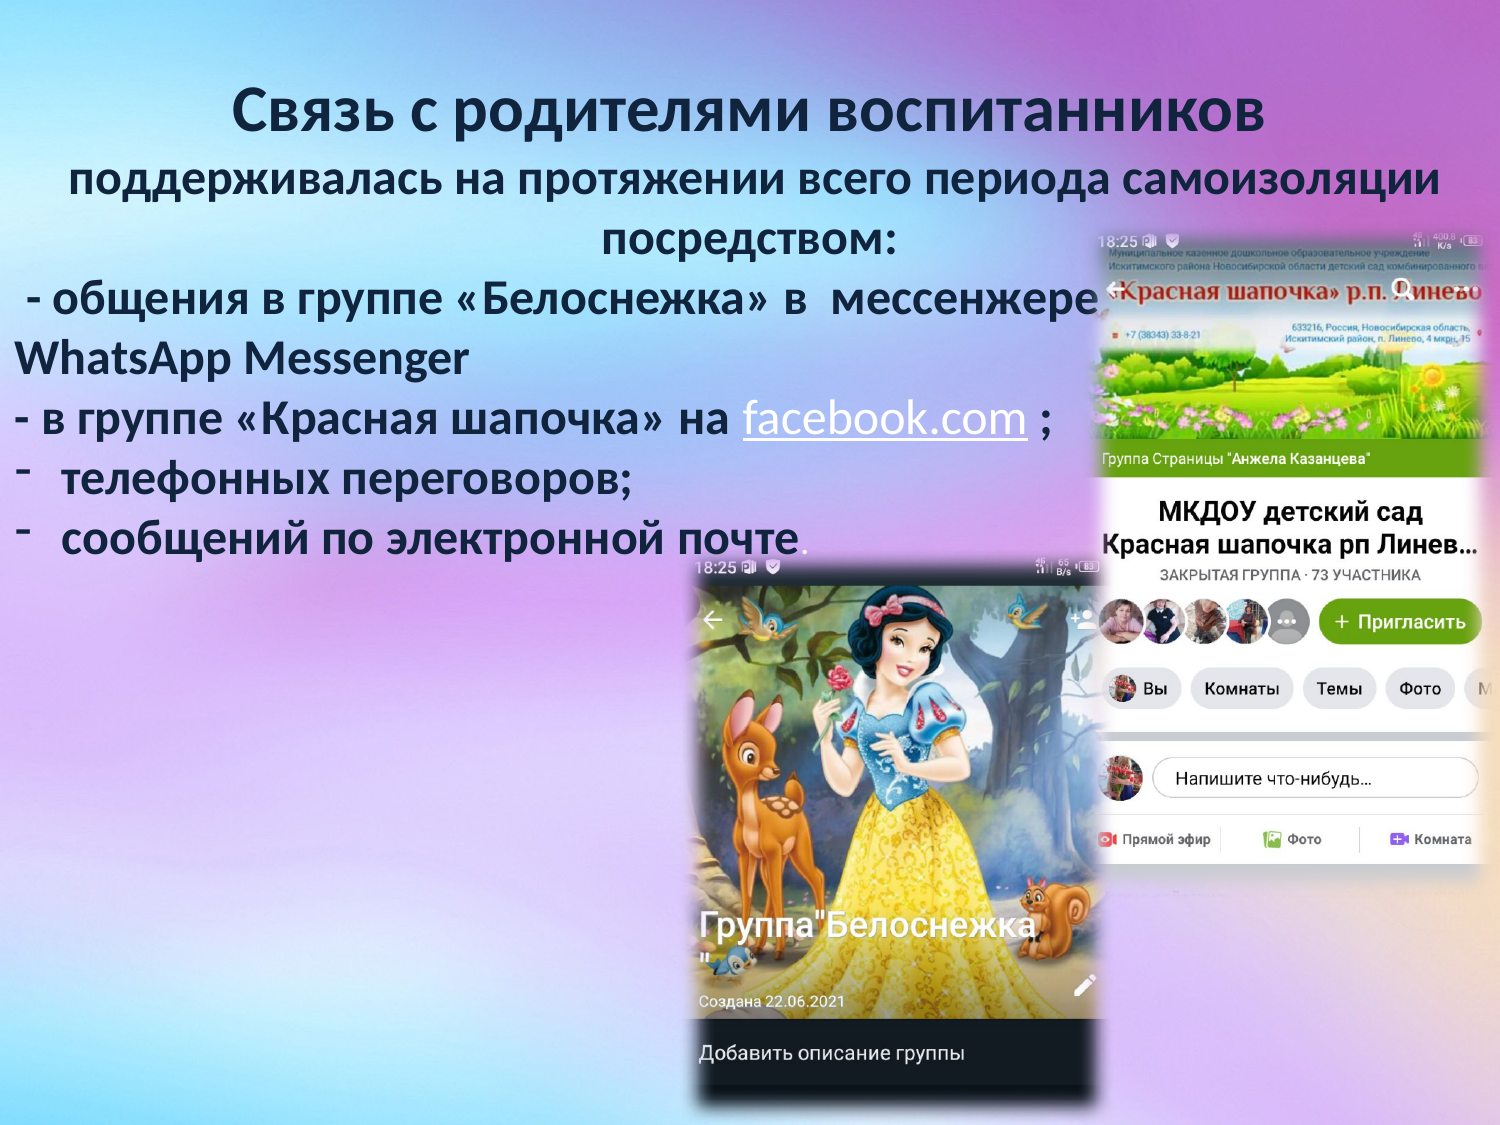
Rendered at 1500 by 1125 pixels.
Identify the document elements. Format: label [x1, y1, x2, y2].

picture [678, 219, 1497, 1125]
list [0, 0, 1500, 1125]
